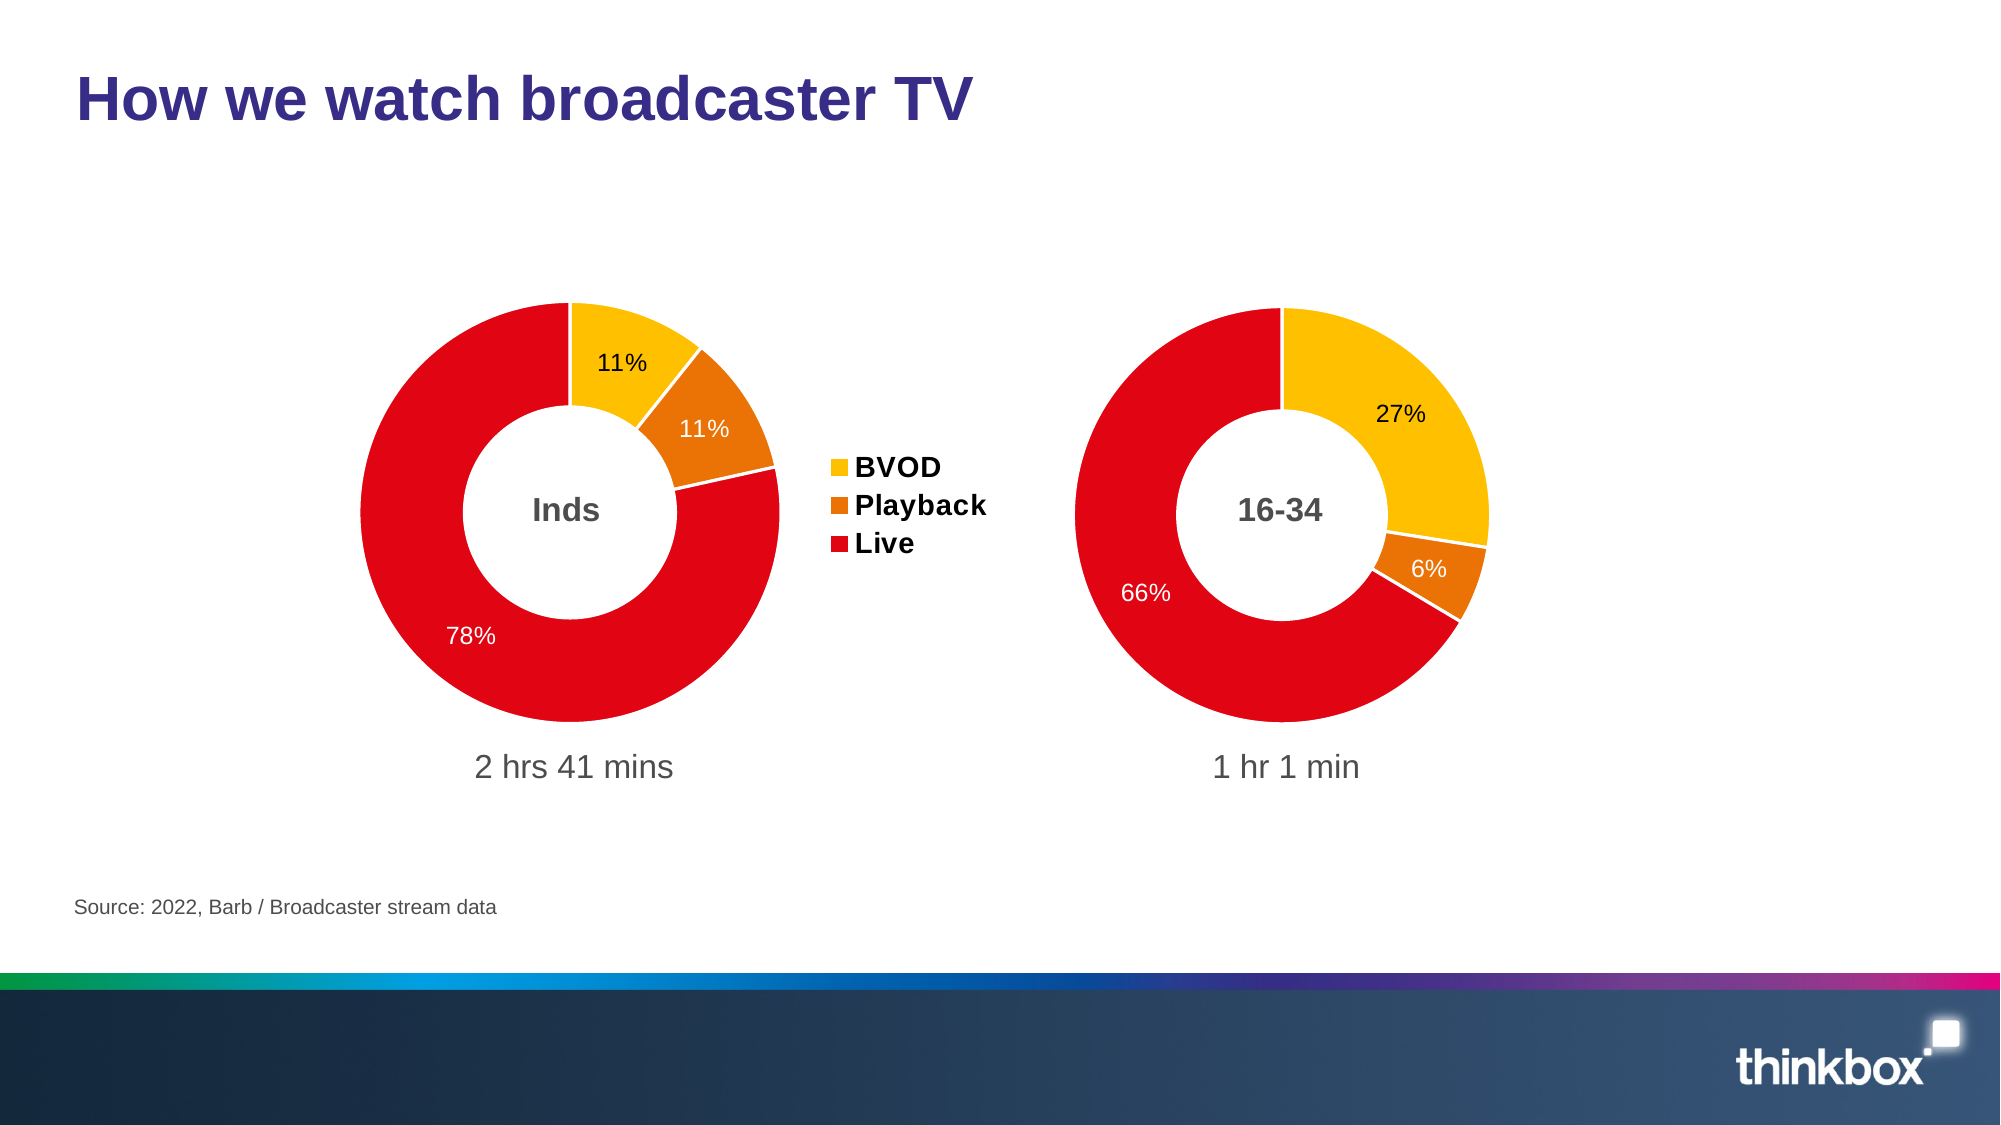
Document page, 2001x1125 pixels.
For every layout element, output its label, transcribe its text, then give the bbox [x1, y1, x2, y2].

picture [0, 973, 2000, 1125]
title How we watch broadcaster TV [60, 59, 1922, 227]
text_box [322, 210, 1764, 794]
list Source: 2022, Barb / Broadcaster stream data [59, 885, 1919, 936]
